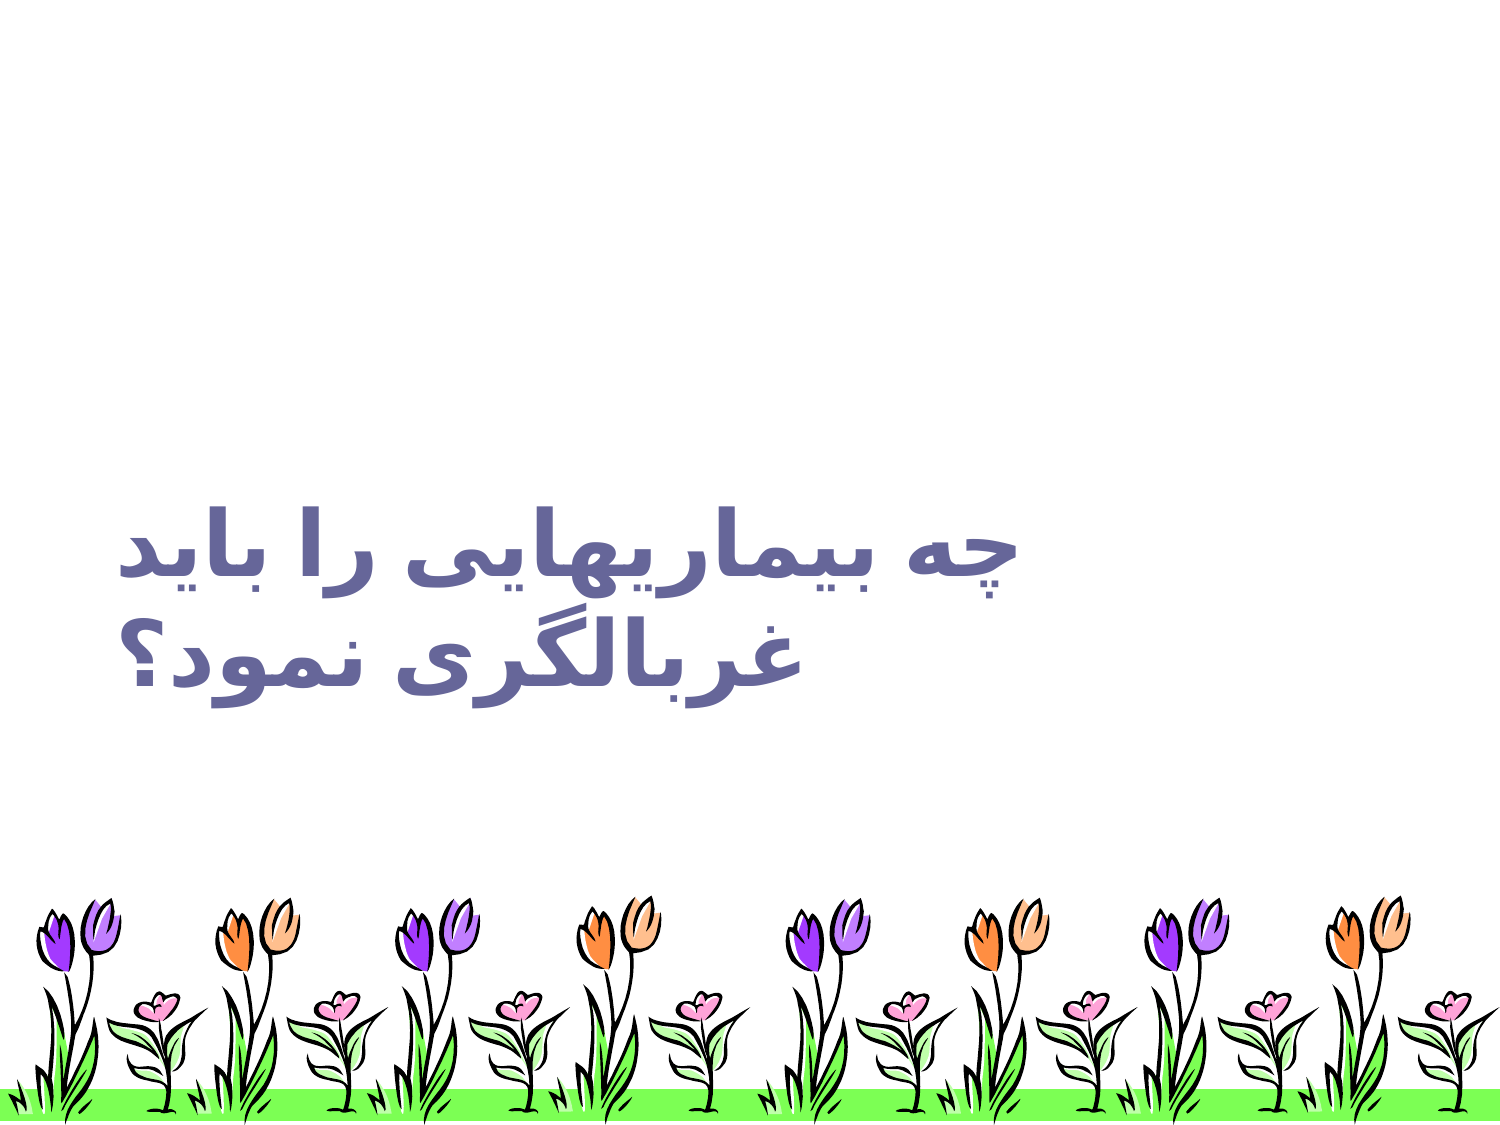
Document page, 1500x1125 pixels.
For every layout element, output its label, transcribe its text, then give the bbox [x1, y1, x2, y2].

title چه بیماریهایی را باید غربالگری نمود؟ [99, 87, 1413, 663]
